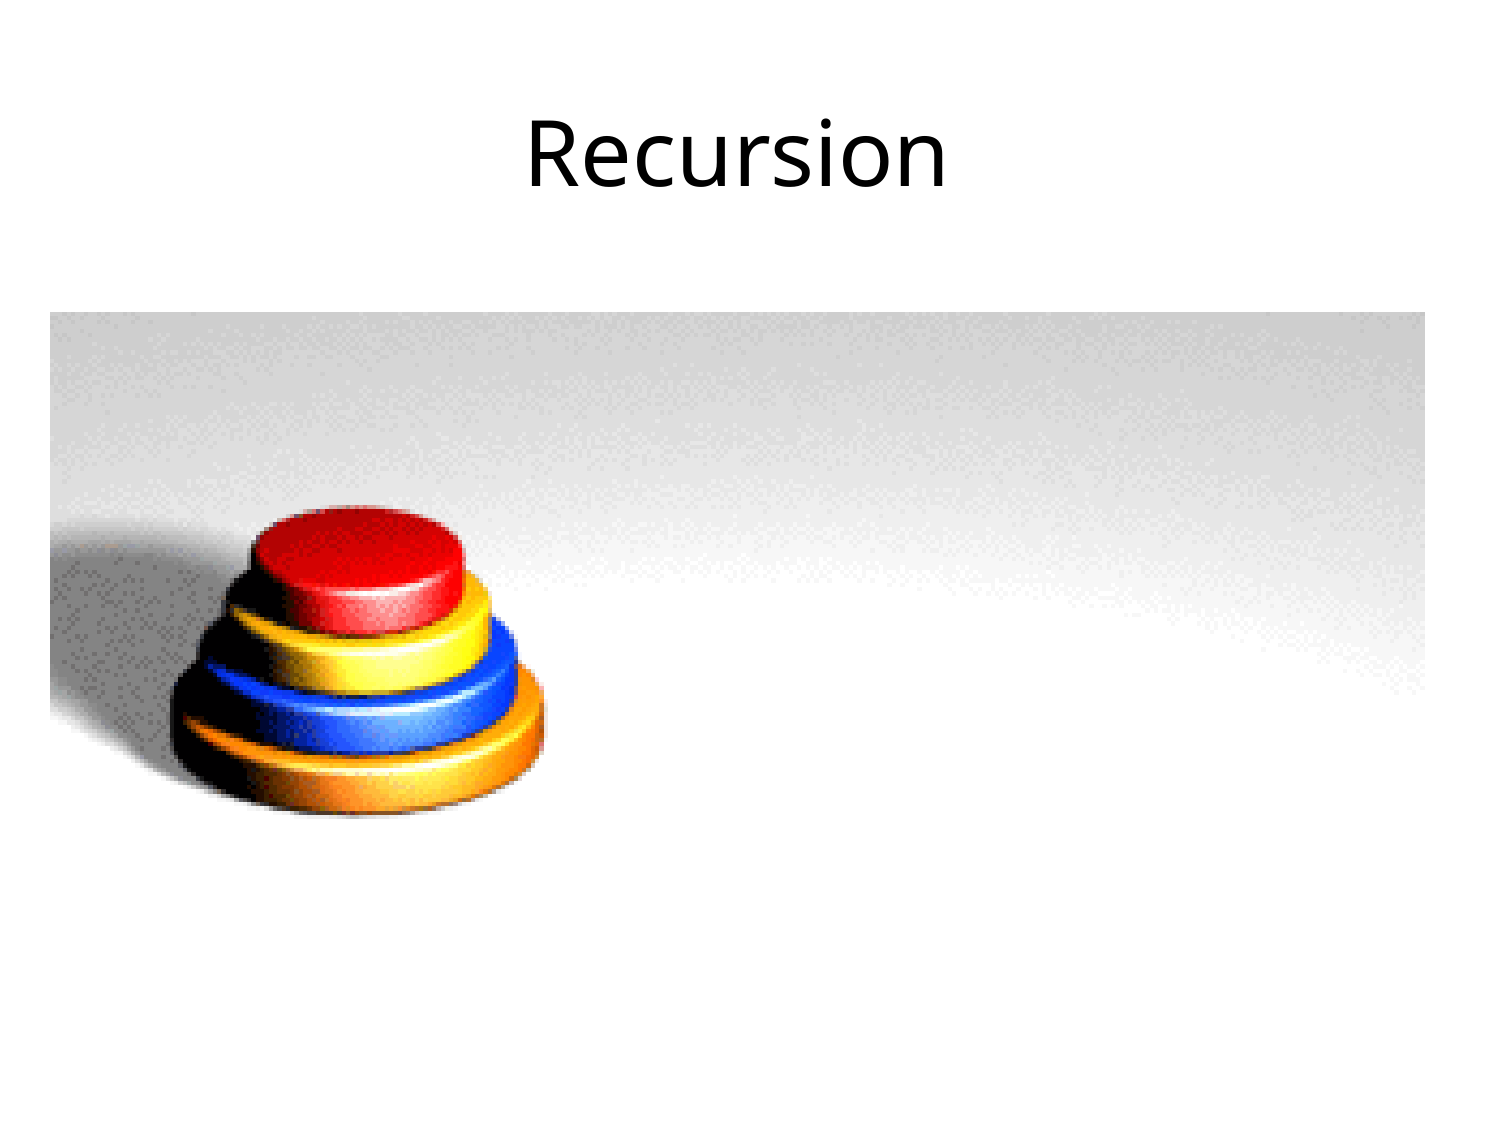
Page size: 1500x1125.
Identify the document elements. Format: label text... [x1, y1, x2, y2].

title Recursion [37, 75, 1438, 225]
picture [49, 312, 1426, 850]
